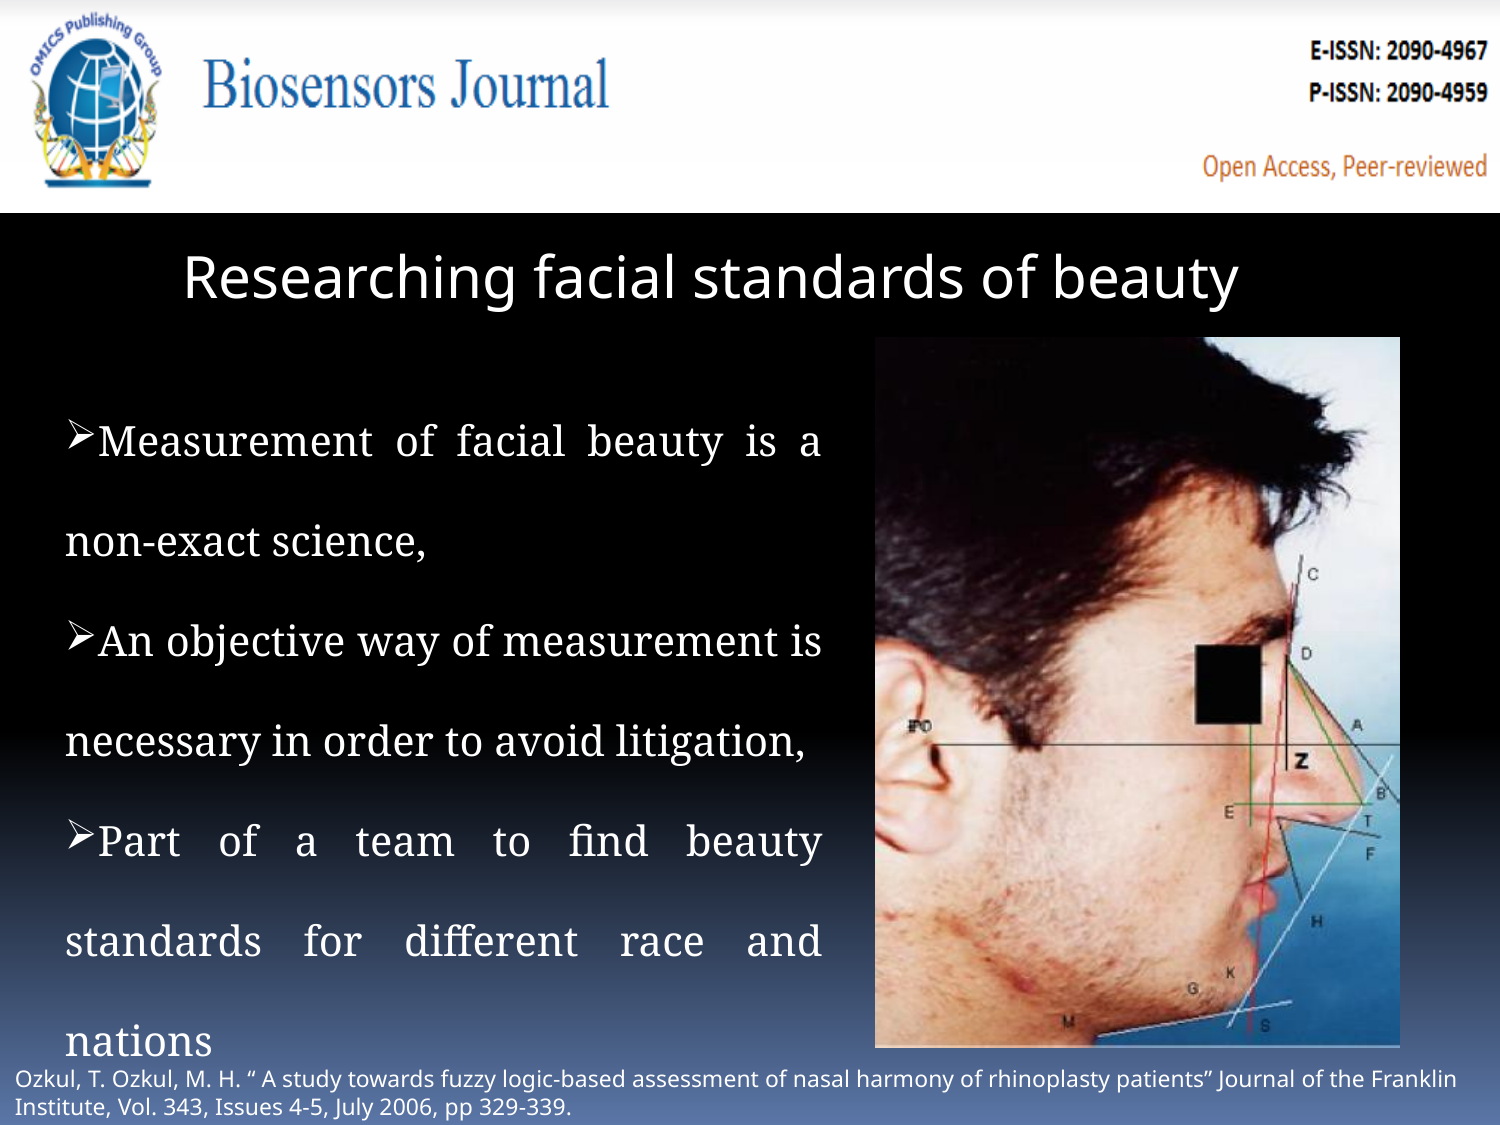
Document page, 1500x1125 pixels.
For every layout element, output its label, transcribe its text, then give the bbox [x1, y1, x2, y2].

picture [874, 337, 1401, 1048]
picture [0, 0, 1500, 214]
text_box Researching facial standards of beauty [149, 225, 1288, 318]
text_box Ozkul, T. Ozkul, M. H. “ A study towards fuzzy logic-based assessment of nasal harmony of rhinoplasty patients” Journal of the Franklin Institute, Vol. 343, Issues 4-5, July 2006, pp 329-339. [0, 1012, 1500, 1125]
text_box Measurement of facial beauty is a non-exact science, An objective way of measurement is necessary in order to avoid litigation, Part of a team to find beauty standards for different race and nations [50, 312, 838, 1012]
